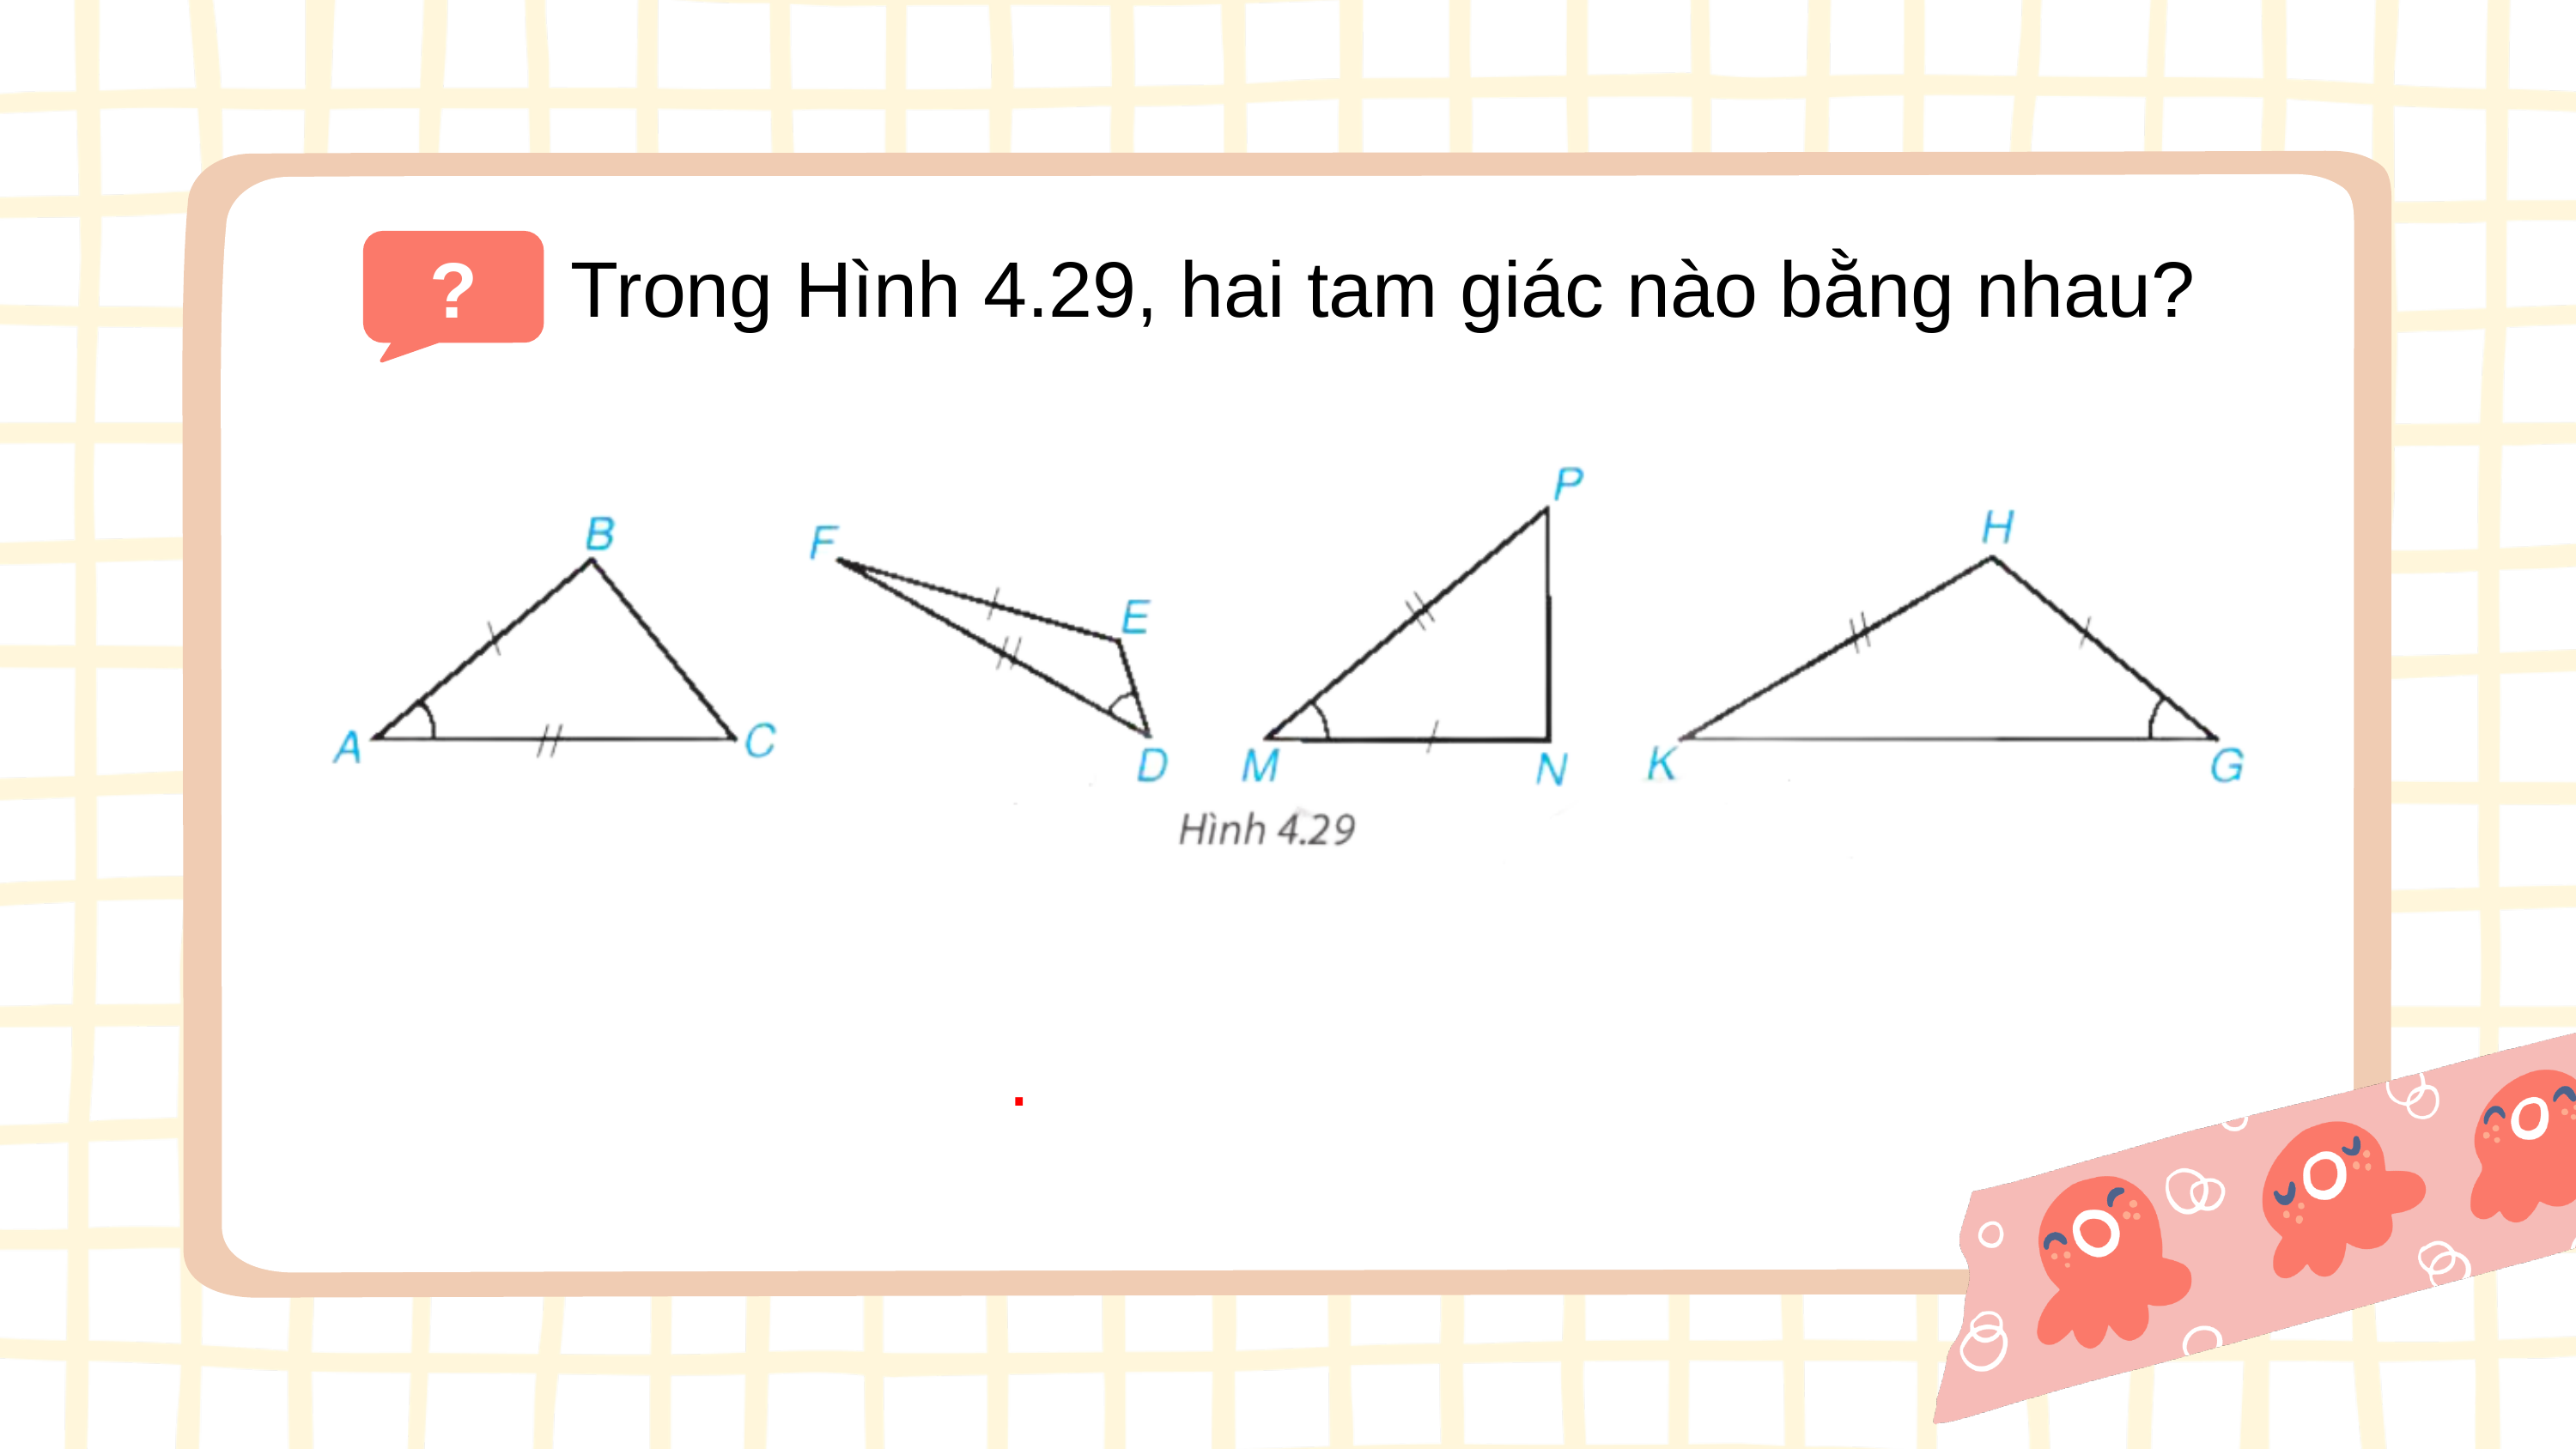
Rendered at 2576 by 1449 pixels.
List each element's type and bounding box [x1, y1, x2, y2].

text_box [182, 150, 2394, 1298]
picture [0, 0, 2576, 1449]
